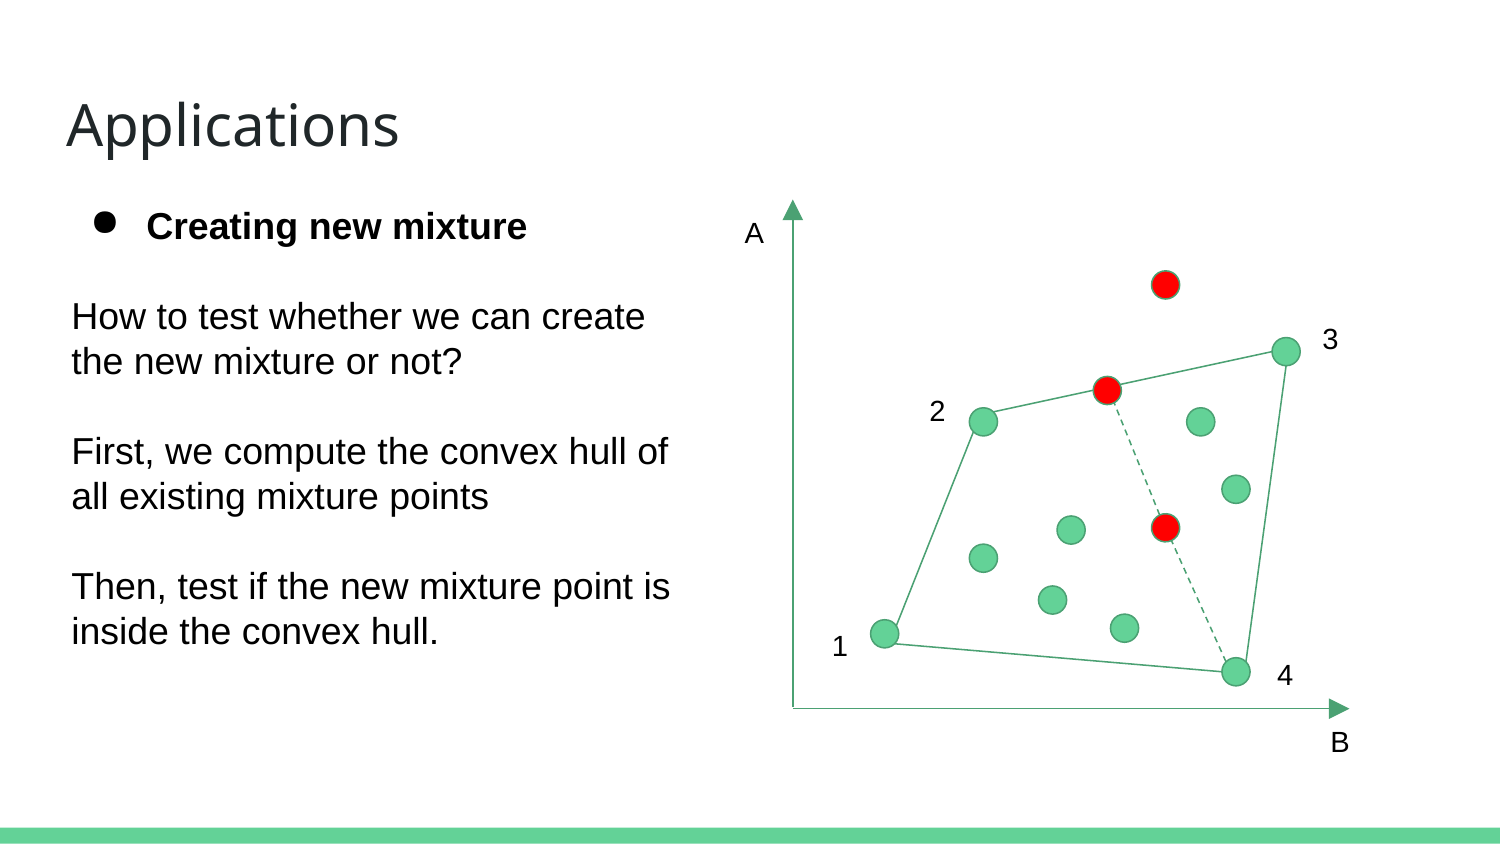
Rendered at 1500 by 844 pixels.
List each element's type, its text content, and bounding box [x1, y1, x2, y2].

text_box [871, 619, 899, 648]
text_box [895, 431, 974, 627]
text_box [1057, 515, 1086, 545]
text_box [1245, 365, 1287, 662]
text_box [1223, 657, 1251, 686]
text_box [1110, 614, 1139, 642]
text_box [1038, 585, 1067, 615]
text_box [1151, 270, 1180, 299]
text_box [969, 407, 998, 436]
text_box 1 [816, 612, 871, 703]
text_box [1171, 540, 1227, 663]
text_box [1186, 420, 1215, 436]
title Applications [51, 72, 1449, 167]
text_box [1151, 513, 1180, 542]
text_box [993, 351, 1273, 413]
text_box 2 [914, 376, 969, 430]
text_box Creating new mixture How to test whether we can create the new mixture or not? First, we compute the convex hull of all existing mixture points Then, test if the new mixture point is inside the convex hull. [56, 187, 699, 748]
text_box [1272, 337, 1301, 366]
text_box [1113, 402, 1160, 516]
text_box A [729, 199, 784, 290]
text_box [894, 643, 1223, 672]
text_box [1221, 475, 1240, 504]
text_box 3 [1307, 305, 1362, 366]
text_box B [1315, 708, 1369, 799]
text_box [978, 544, 998, 573]
text_box 4 [1262, 641, 1316, 702]
